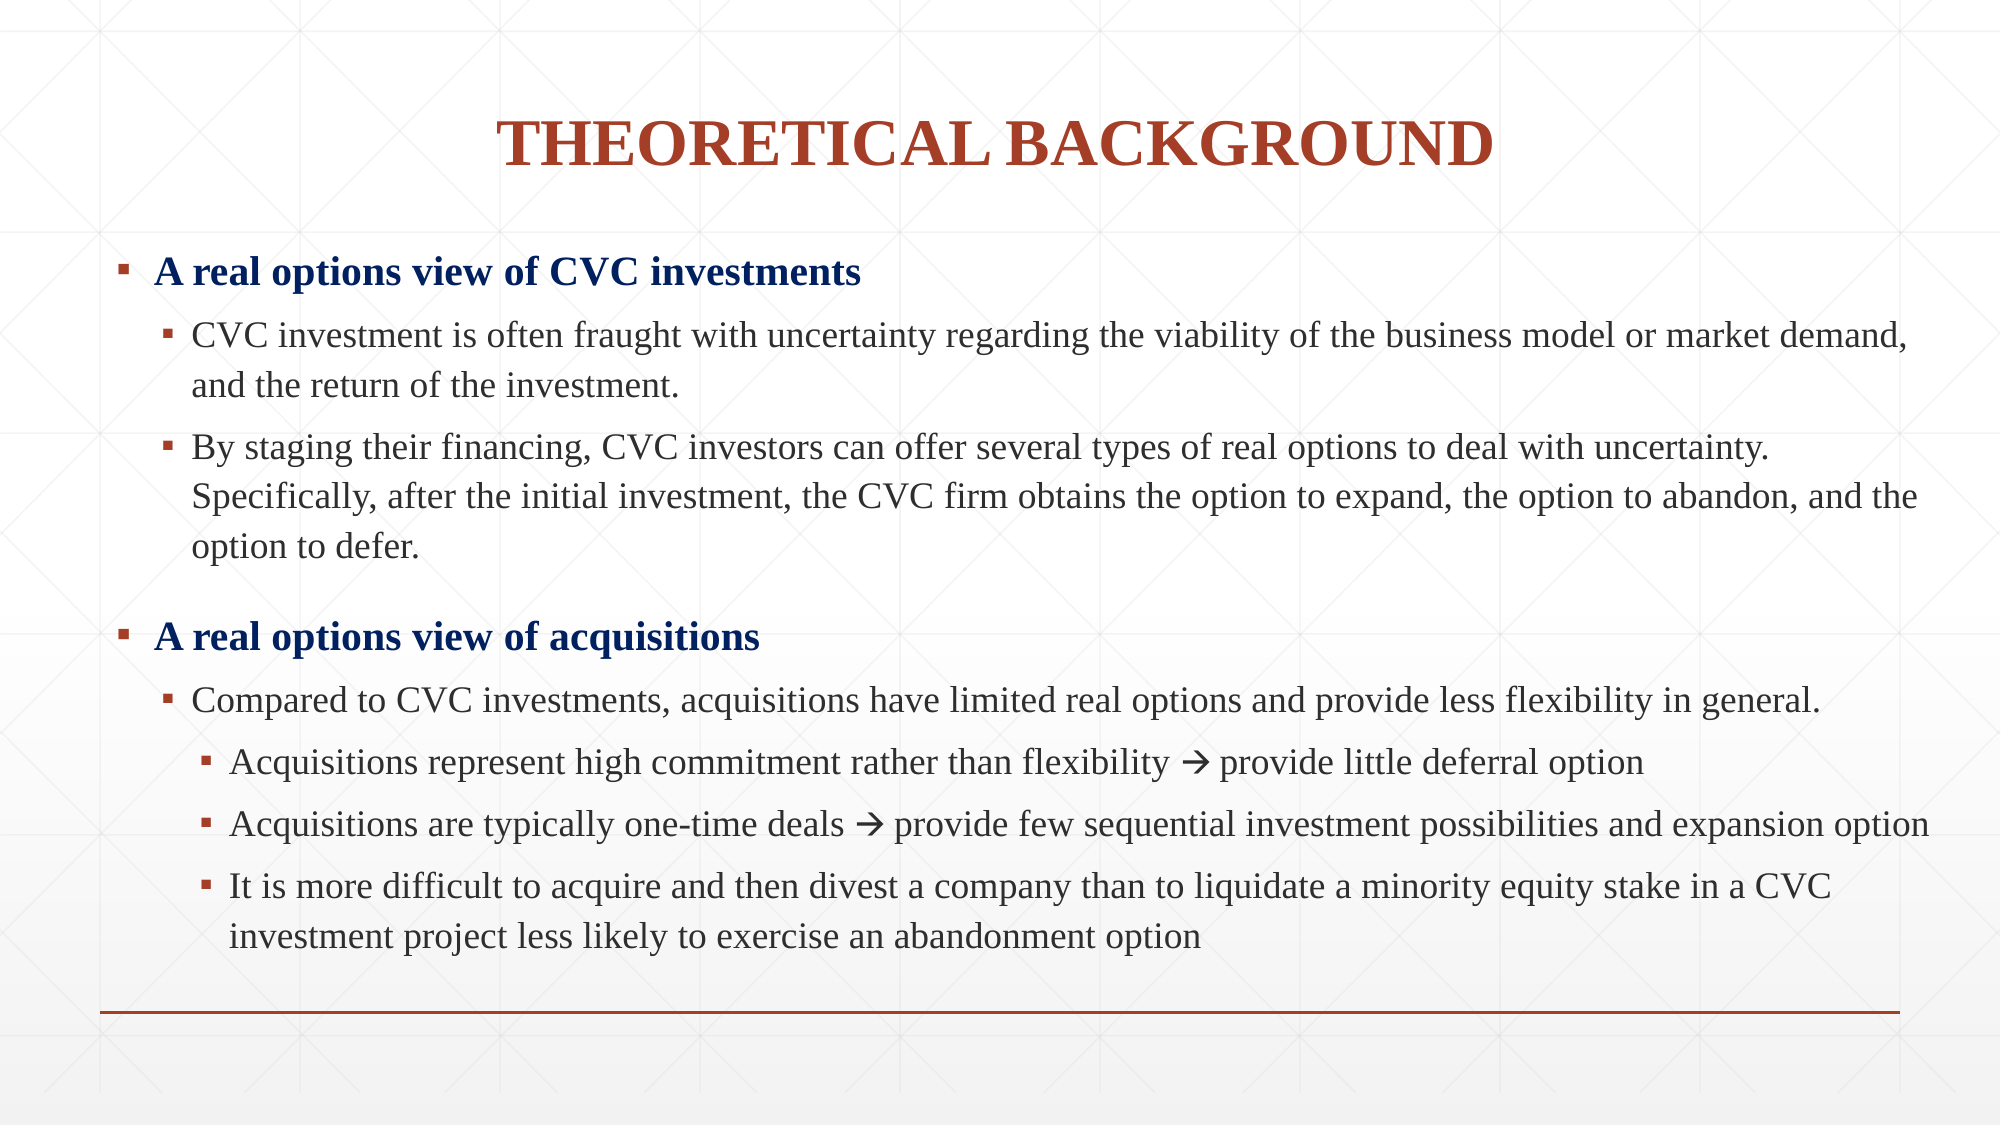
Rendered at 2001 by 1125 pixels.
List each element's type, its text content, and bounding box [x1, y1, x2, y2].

title THEORETICAL BACKGROUND [0, 0, 1997, 188]
list A real options view of CVC investments CVC investment is often fraught with uncertainty regarding the viability of the business model or market demand, and the return of the investment. By staging their financing, CVC investors can offer several types of real options to deal with uncertainty. Specifically, after the initial investment, the CVC firm obtains the option to expand, the option to abandon, and the option to defer. A real options view of acquisitions Compared to CVC investments, acquisitions have limited real options and provide less flexibility in general. Acquisitions represent high commitment rather than flexibility 🡪 provide little deferral option Acquisitions are typically one-time deals 🡪 provide few sequential investment possibilities and expansion option It is more difficult to acquire and then divest a company than to liquidate a minority equity stake in a CVC investment project less likely to exercise an abandonment option [101, 230, 1961, 1010]
